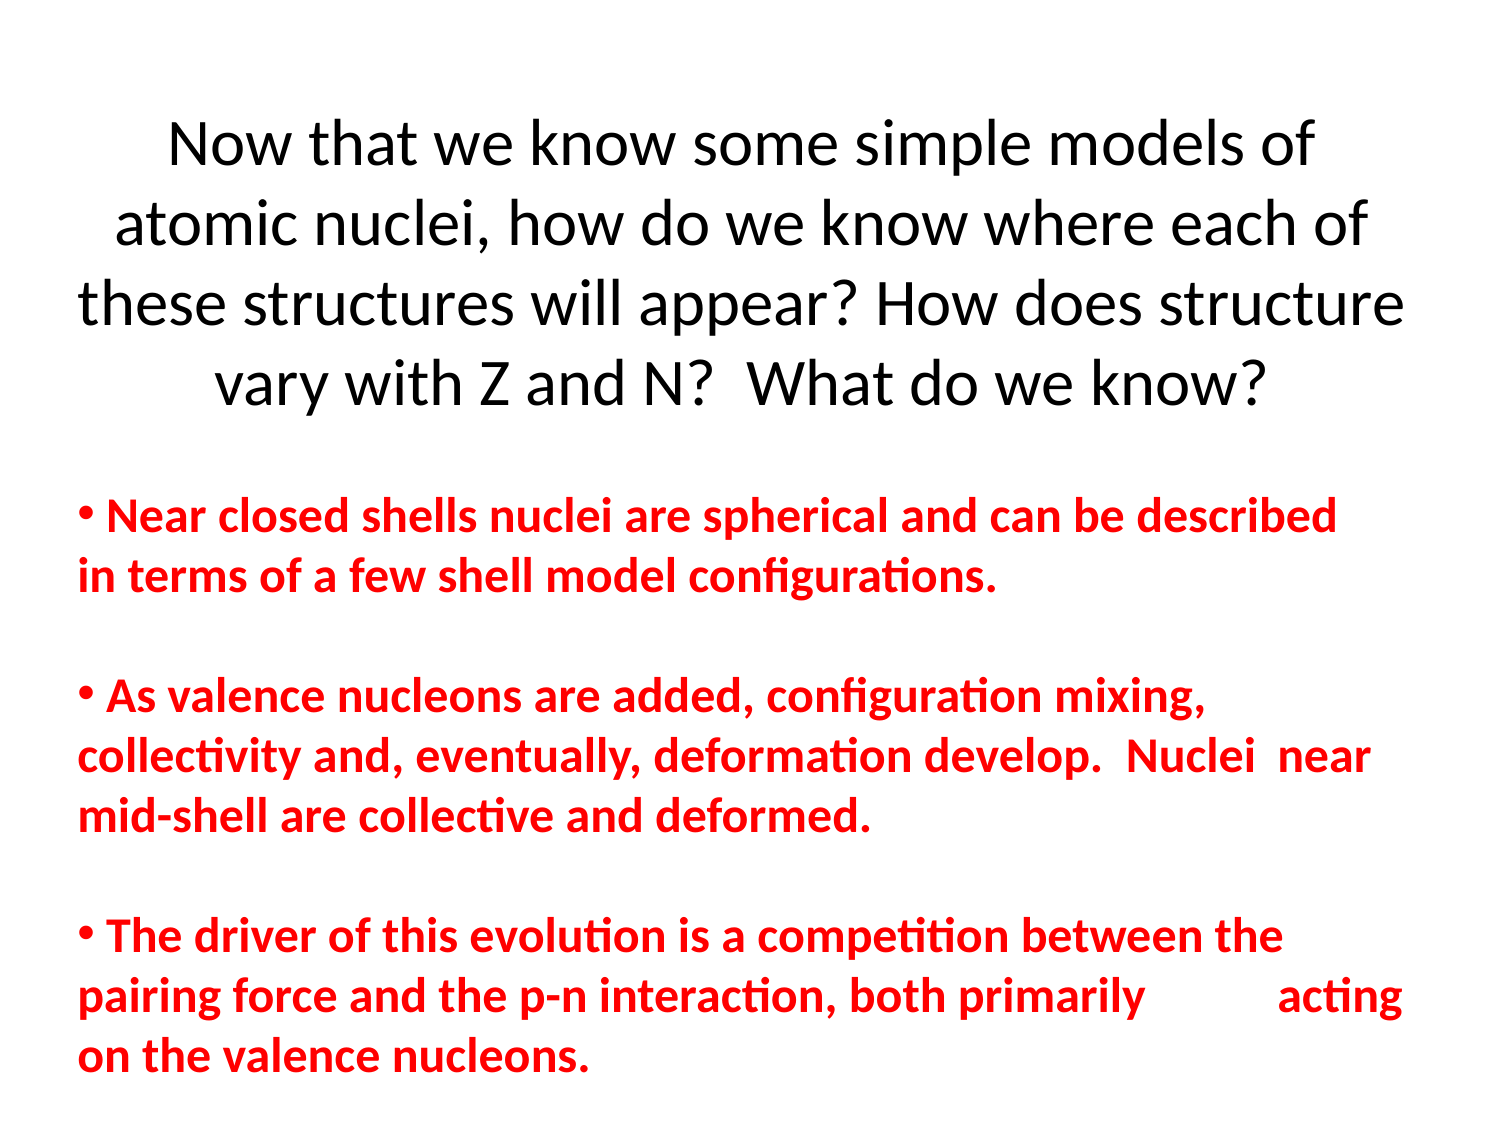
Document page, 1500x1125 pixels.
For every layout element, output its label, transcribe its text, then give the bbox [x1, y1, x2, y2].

text_box Near closed shells nuclei are spherical and can be described in terms of a few shell model configurations. As valence nucleons are added, configuration mixing, collectivity and, eventually, deformation develop. Nuclei near mid-shell are collective and deformed. The driver of this evolution is a competition between the pairing force and the p-n interaction, both primarily acting on the valence nucleons. [62, 474, 1450, 1090]
title Now that we know some simple models of atomic nuclei, how do we know where each of these structures will appear? How does structure vary with Z and N? What do we know? [0, 324, 1425, 513]
